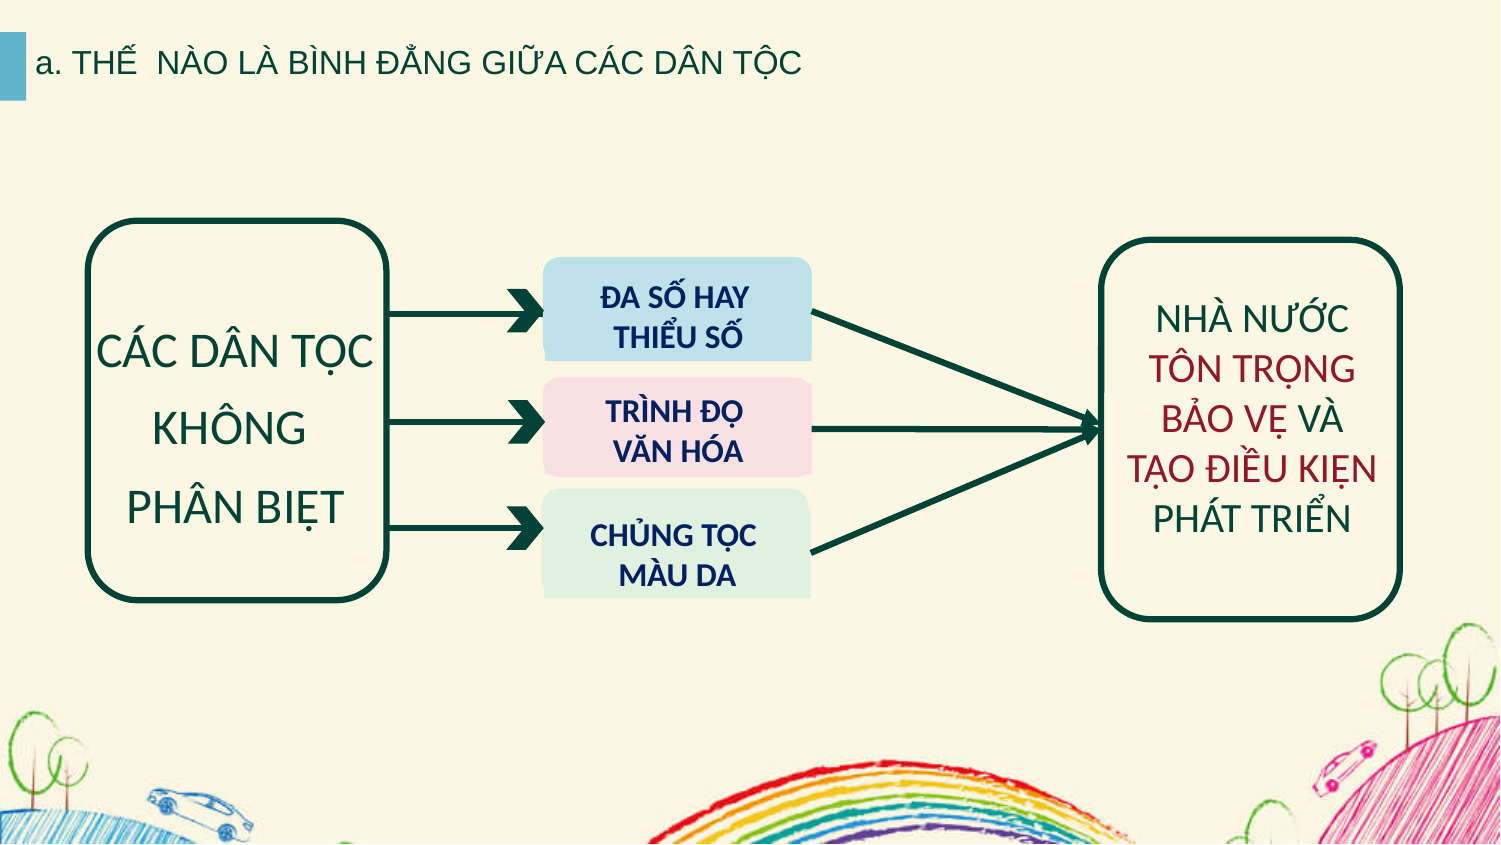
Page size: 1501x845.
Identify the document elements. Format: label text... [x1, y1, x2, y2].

text_box CÁC DÂN TỘC KHÔNG PHÂN BIỆT [75, 293, 87, 539]
text_box a. THẾ NÀO LÀ BÌNH ĐẲNG GIỮA CÁC DÂN TỘC [27, 35, 1062, 87]
text_box [87, 220, 387, 601]
text_box [508, 538, 535, 549]
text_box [810, 429, 1102, 554]
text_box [542, 377, 807, 478]
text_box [541, 488, 812, 600]
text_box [385, 313, 735, 529]
text_box [1101, 239, 1400, 620]
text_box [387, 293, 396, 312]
text_box [508, 289, 537, 312]
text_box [542, 256, 812, 363]
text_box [811, 310, 1102, 425]
picture [0, 0, 1500, 844]
text_box NHÀ NƯỚC TÔN TRỌNG BẢO VỆ VÀ TẠO ĐIỀU KIỆN PHÁT TRIỂN [1110, 283, 1395, 549]
text_box [0, 32, 27, 101]
